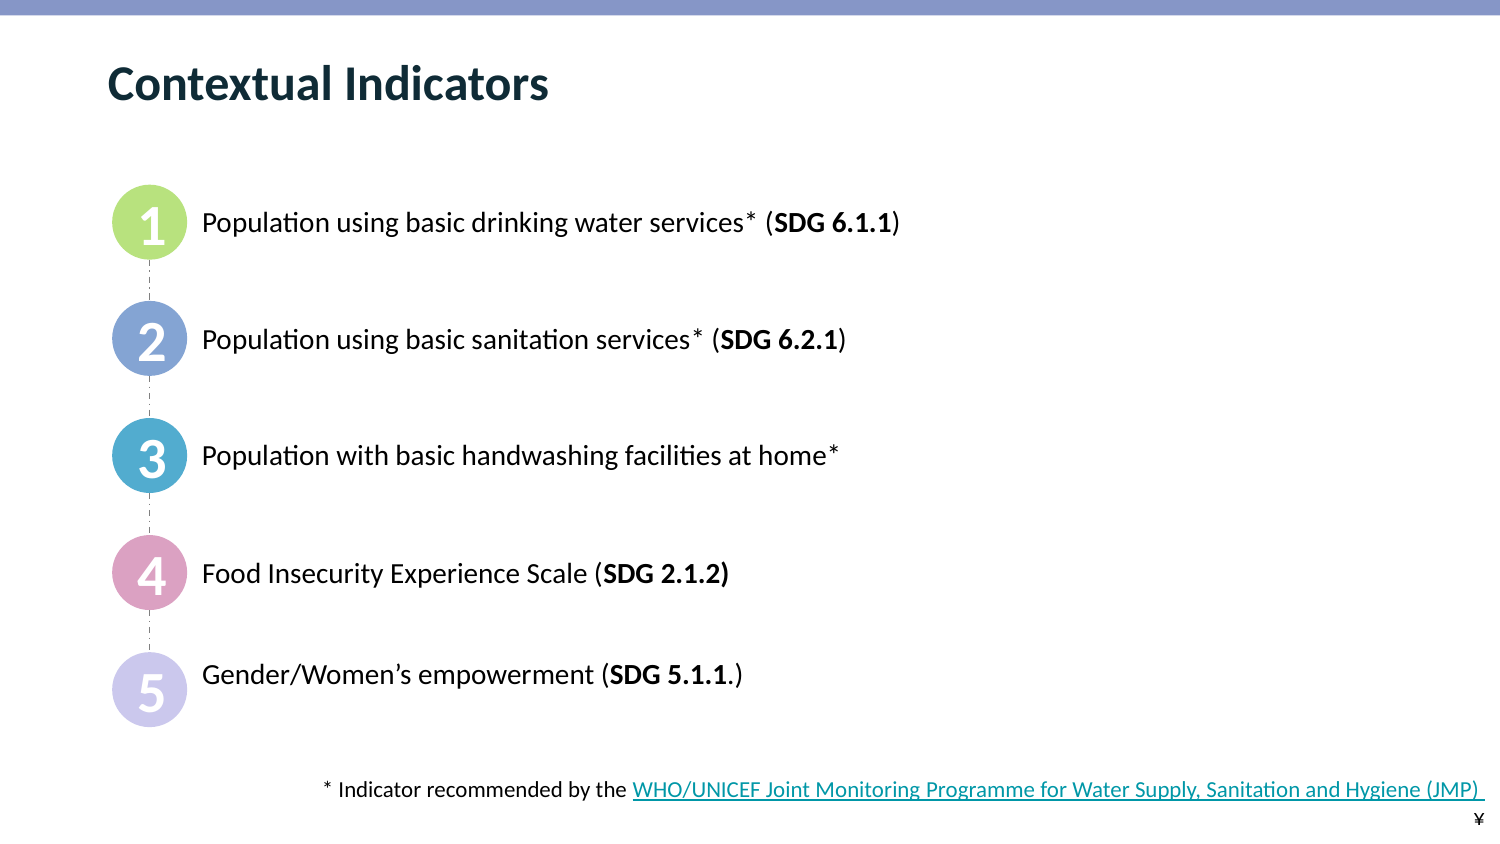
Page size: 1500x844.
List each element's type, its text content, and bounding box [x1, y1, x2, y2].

text_box 4 [110, 533, 187, 613]
text_box 1 [110, 182, 187, 262]
text_box Population with basic handwashing facilities at home* [187, 429, 938, 479]
text_box Population using basic drinking water services* (SDG 6.1.1) [187, 196, 938, 247]
text_box 5 [110, 650, 189, 730]
title Contextual Indicators [92, 48, 1408, 143]
text_box * Indicator recommended by the WHO/UNICEF Joint Monitoring Programme for Water Supply, Sanitation and Hygiene (JMP) ¥ [63, 767, 1500, 838]
text_box 3 [110, 416, 187, 496]
text_box 2 [110, 299, 187, 378]
text_box Food Insecurity Experience Scale (SDG 2.1.2) [187, 547, 938, 598]
text_box Gender/Women’s empowerment (SDG 5.1.1.) [187, 647, 1383, 698]
text_box Population using basic sanitation services* (SDG 6.2.1) [187, 313, 938, 364]
